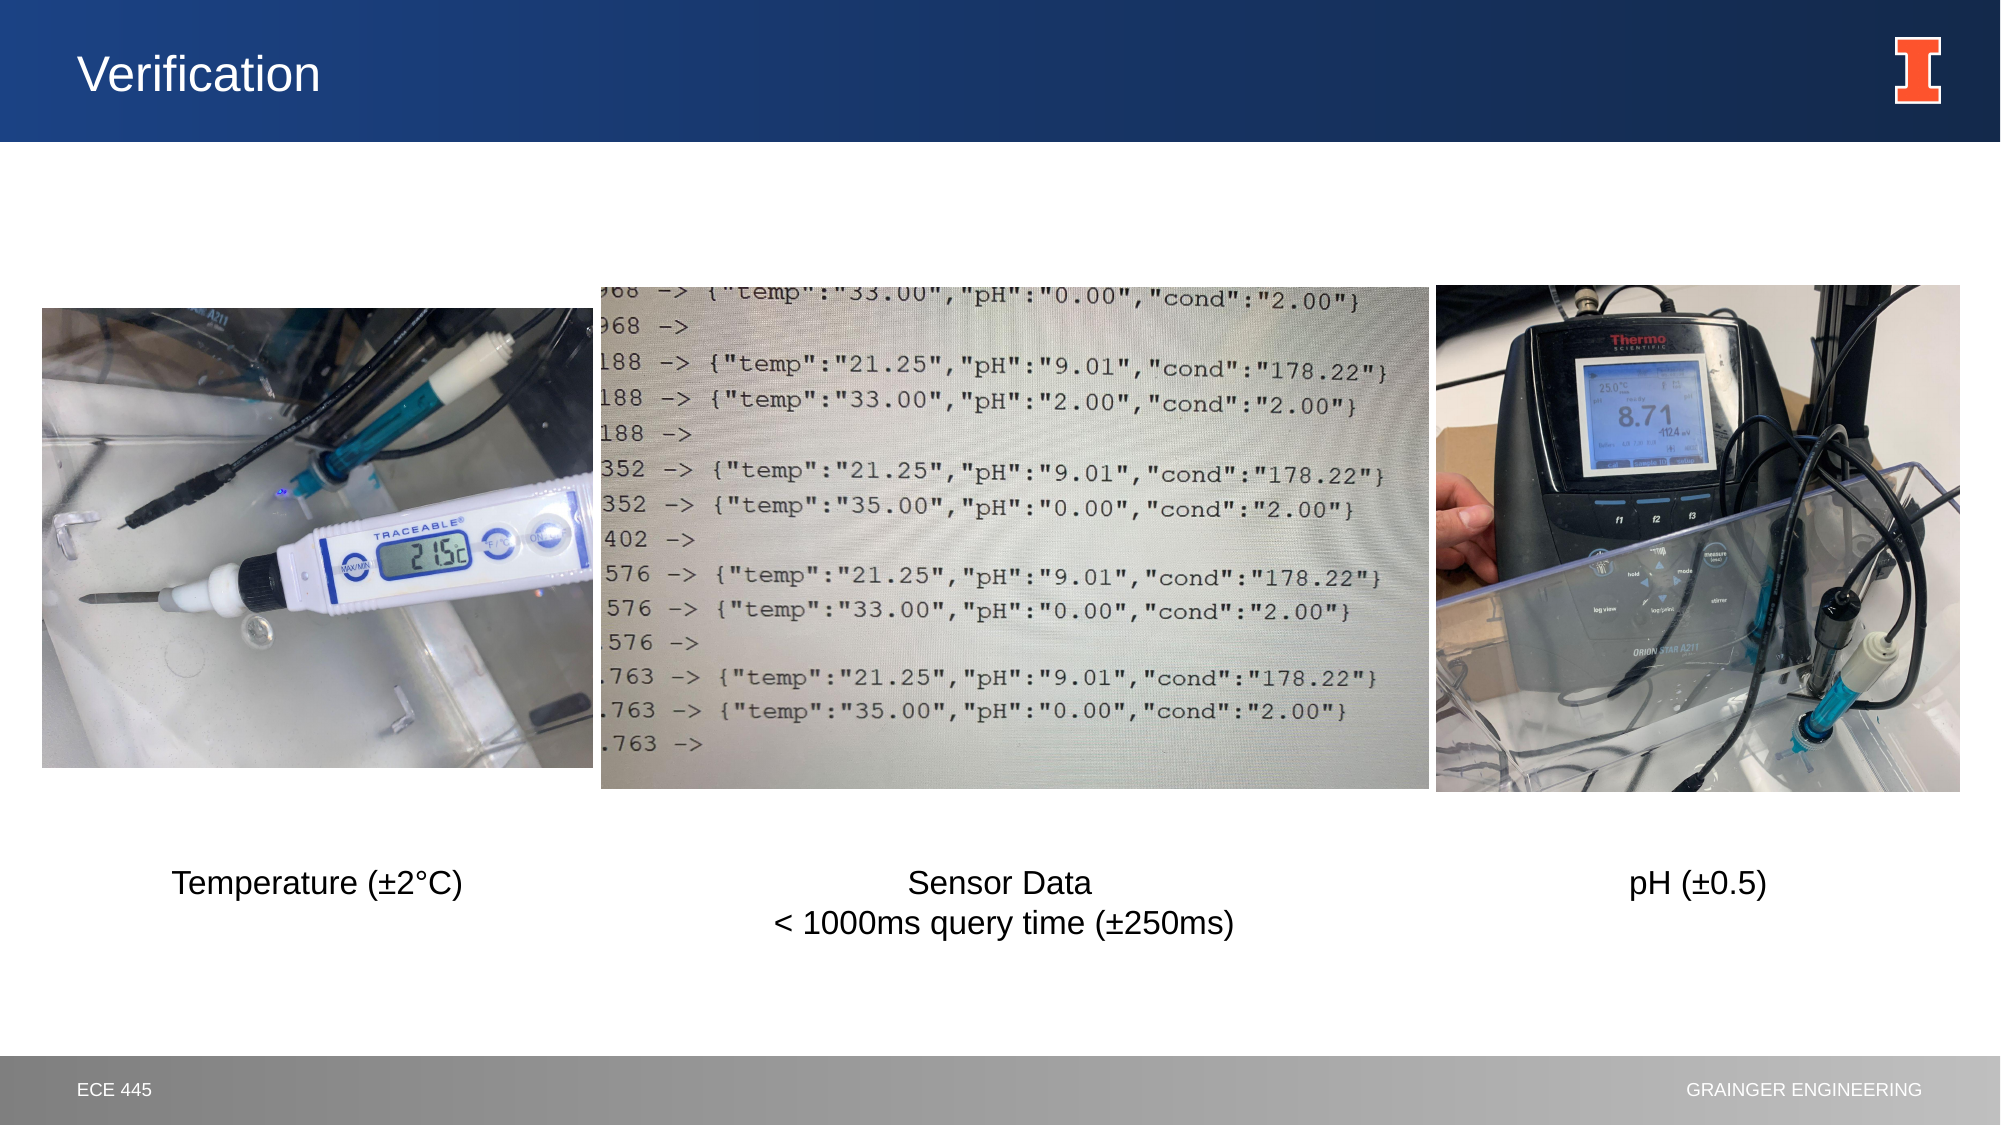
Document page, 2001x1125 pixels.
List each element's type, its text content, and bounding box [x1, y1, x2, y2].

picture [1895, 37, 1942, 104]
picture [601, 287, 1429, 790]
picture [41, 308, 593, 768]
text_box ECE 445 [61, 1070, 1373, 1108]
text_box Temperature (±2°C) [76, 853, 559, 962]
text_box GRAINGER ENGINEERING [1531, 1070, 1938, 1108]
picture [1436, 284, 1960, 792]
text_box pH (±0.5) [1457, 853, 1940, 962]
text_box Sensor Data < 1000ms query time (±250ms) [685, 853, 1315, 962]
text_box [0, 1056, 2000, 1125]
text_box Verification [61, 33, 1852, 109]
text_box [0, 0, 2000, 142]
